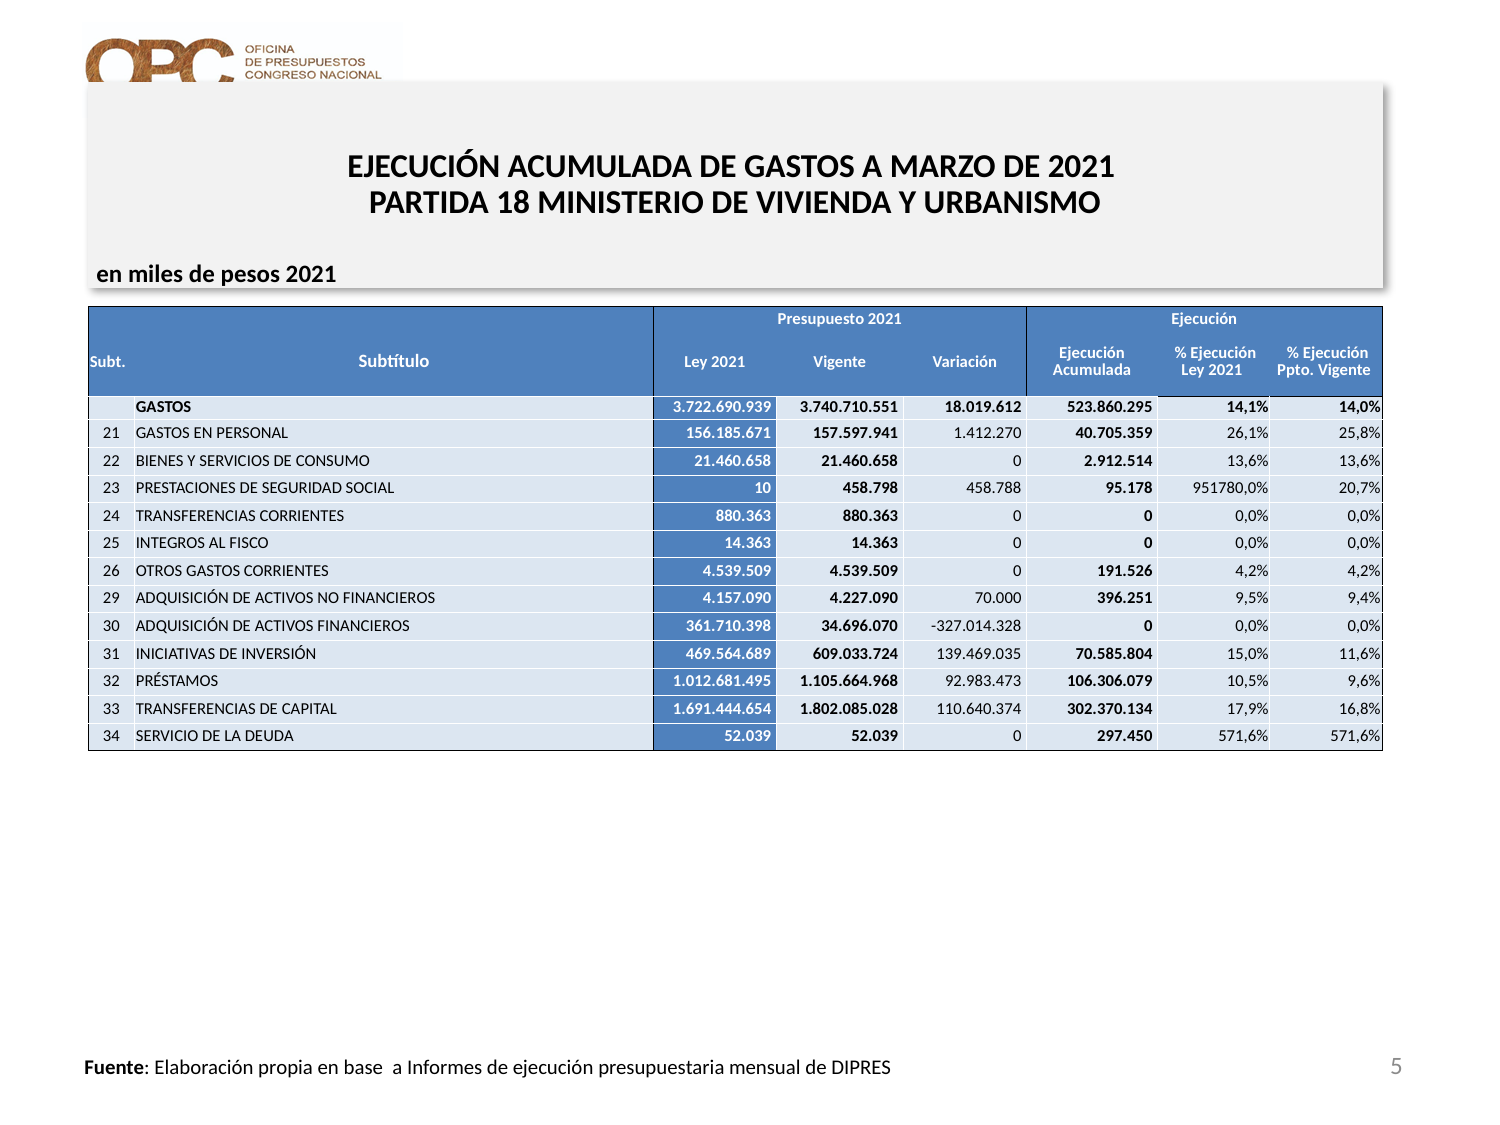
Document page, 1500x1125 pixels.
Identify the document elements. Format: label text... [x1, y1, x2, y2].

table_cell 14.363 [777, 531, 903, 557]
table_cell 0 [904, 531, 1026, 557]
table_cell 21 [89, 420, 134, 447]
title EJECUCIÓN ACUMULADA DE GASTOS A MARZO DE 2021 PARTIDA 18 MINISTERIO DE VIVIENDA Y URBANISMO [88, 82, 1383, 287]
picture [82, 22, 403, 118]
table_cell 20,7% [1270, 476, 1382, 502]
table_cell 29 [89, 586, 134, 612]
table_cell 52.039 [654, 724, 776, 750]
table_header [134, 307, 653, 329]
table_cell 34 [89, 724, 134, 750]
table_cell 4,2% [1270, 558, 1382, 585]
table_cell 70.000 [904, 586, 1026, 612]
table_cell 191.526 [1027, 558, 1157, 585]
table_cell 21.460.658 [777, 448, 903, 475]
table_cell Subtítulo [134, 329, 653, 396]
table_cell Variación [903, 329, 1026, 396]
table_cell 571,6% [1270, 724, 1382, 750]
table_cell 0 [904, 724, 1026, 750]
table_cell 1.412.270 [904, 420, 1026, 447]
slide_number 5 [1067, 1035, 1418, 1095]
table_cell OTROS GASTOS CORRIENTES [135, 558, 653, 585]
table_cell 40.705.359 [1027, 420, 1157, 447]
table_cell 70.585.804 [1027, 641, 1157, 668]
table_cell 458.788 [904, 476, 1026, 502]
table_cell % Ejecución Ley 2021 [1158, 329, 1270, 396]
table_cell 0,0% [1158, 531, 1269, 557]
table_cell TRANSFERENCIAS CORRIENTES [135, 503, 653, 530]
table_cell 26,1% [1158, 420, 1269, 447]
table_cell 31 [89, 641, 134, 668]
table_cell 33 [89, 696, 134, 723]
table_cell 951780,0% [1158, 476, 1269, 502]
table_cell 17,9% [1158, 696, 1269, 723]
table_cell 106.306.079 [1027, 669, 1157, 695]
table_cell 22 [89, 448, 134, 475]
table_cell 880.363 [777, 503, 903, 530]
table_cell 458.798 [777, 476, 903, 502]
table_cell 1.012.681.495 [654, 669, 776, 695]
table_cell 4.539.509 [777, 558, 903, 585]
table_cell 13,6% [1158, 448, 1269, 475]
table_cell INICIATIVAS DE INVERSIÓN [135, 641, 653, 668]
table_cell 4.157.090 [654, 586, 776, 612]
table_cell 11,6% [1270, 641, 1382, 668]
table_cell 9,5% [1158, 586, 1269, 612]
table_cell 880.363 [654, 503, 776, 530]
text_box en miles de pesos 2021 [81, 250, 1376, 286]
table_cell 0,0% [1270, 503, 1382, 530]
table_cell 0 [1027, 613, 1157, 640]
table_cell 21.460.658 [654, 448, 776, 475]
table_cell 0 [1027, 503, 1157, 530]
table_cell INTEGROS AL FISCO [135, 531, 653, 557]
table_header [89, 307, 134, 329]
table_cell 25,8% [1270, 420, 1382, 447]
table_cell 14.363 [654, 531, 776, 557]
table_cell Ejecución Acumulada [1027, 329, 1158, 396]
table_cell 1.691.444.654 [654, 696, 776, 723]
table_cell 0 [904, 503, 1026, 530]
table_cell 0,0% [1270, 531, 1382, 557]
table_cell 3.740.710.551 [777, 397, 903, 419]
table_cell 469.564.689 [654, 641, 776, 668]
table_cell PRÉSTAMOS [135, 669, 653, 695]
table_cell 52.039 [777, 724, 903, 750]
table_cell 4.539.509 [654, 558, 776, 585]
table_cell 1.802.085.028 [777, 696, 903, 723]
table_cell 92.983.473 [904, 669, 1026, 695]
table_cell 34.696.070 [777, 613, 903, 640]
table_cell 14,0% [1270, 397, 1382, 419]
table_cell 139.469.035 [904, 641, 1026, 668]
table_cell 302.370.134 [1027, 696, 1157, 723]
table_cell Vigente [776, 329, 903, 396]
table_cell 30 [89, 613, 134, 640]
table_cell 0,0% [1158, 503, 1269, 530]
table_cell [89, 397, 134, 419]
table_cell GASTOS [135, 397, 653, 419]
table_cell 0 [1027, 531, 1157, 557]
table_cell TRANSFERENCIAS DE CAPITAL [135, 696, 653, 723]
table_cell 3.722.690.939 [654, 397, 776, 419]
table_cell 361.710.398 [654, 613, 776, 640]
table_cell PRESTACIONES DE SEGURIDAD SOCIAL [135, 476, 653, 502]
table_cell 110.640.374 [904, 696, 1026, 723]
table_cell 1.105.664.968 [777, 669, 903, 695]
table_header Presupuesto 2021 [654, 307, 1026, 329]
table_cell GASTOS EN PERSONAL [135, 420, 653, 447]
table_cell 25 [89, 531, 134, 557]
table_cell ADQUISICIÓN DE ACTIVOS FINANCIEROS [135, 613, 653, 640]
table_cell Subt. [89, 329, 134, 396]
table_cell SERVICIO DE LA DEUDA [135, 724, 653, 750]
table_cell 16,8% [1270, 696, 1382, 723]
table_cell 297.450 [1027, 724, 1157, 750]
table_cell 571,6% [1158, 724, 1269, 750]
table_cell 0 [904, 558, 1026, 585]
table_cell 157.597.941 [777, 420, 903, 447]
table_cell -327.014.328 [904, 613, 1026, 640]
table_cell 4.227.090 [777, 586, 903, 612]
table_cell 0,0% [1270, 613, 1382, 640]
table_cell ADQUISICIÓN DE ACTIVOS NO FINANCIEROS [135, 586, 653, 612]
table_cell 13,6% [1270, 448, 1382, 475]
table_cell 18.019.612 [904, 397, 1026, 419]
table_cell 23 [89, 476, 134, 502]
table_cell 156.185.671 [654, 420, 776, 447]
table_cell BIENES Y SERVICIOS DE CONSUMO [135, 448, 653, 475]
table_cell 2.912.514 [1027, 448, 1157, 475]
table_cell 609.033.724 [777, 641, 903, 668]
table_cell 10 [654, 476, 776, 502]
table_cell 95.178 [1027, 476, 1157, 502]
table_cell 14,1% [1158, 397, 1269, 419]
table_cell 4,2% [1158, 558, 1269, 585]
table_cell 396.251 [1027, 586, 1157, 612]
table_cell 10,5% [1158, 669, 1269, 695]
table_cell 523.860.295 [1027, 397, 1157, 419]
table_cell 26 [89, 558, 134, 585]
table_header Ejecución [1027, 307, 1382, 329]
table_cell 9,4% [1270, 586, 1382, 612]
table_cell 0 [904, 448, 1026, 475]
table_cell 9,6% [1270, 669, 1382, 695]
table_cell % Ejecución Ppto. Vigente [1270, 329, 1382, 396]
table_cell 32 [89, 669, 134, 695]
table_cell Ley 2021 [654, 329, 776, 396]
table_cell 15,0% [1158, 641, 1269, 668]
table_cell 0,0% [1158, 613, 1269, 640]
table_cell 24 [89, 503, 134, 530]
